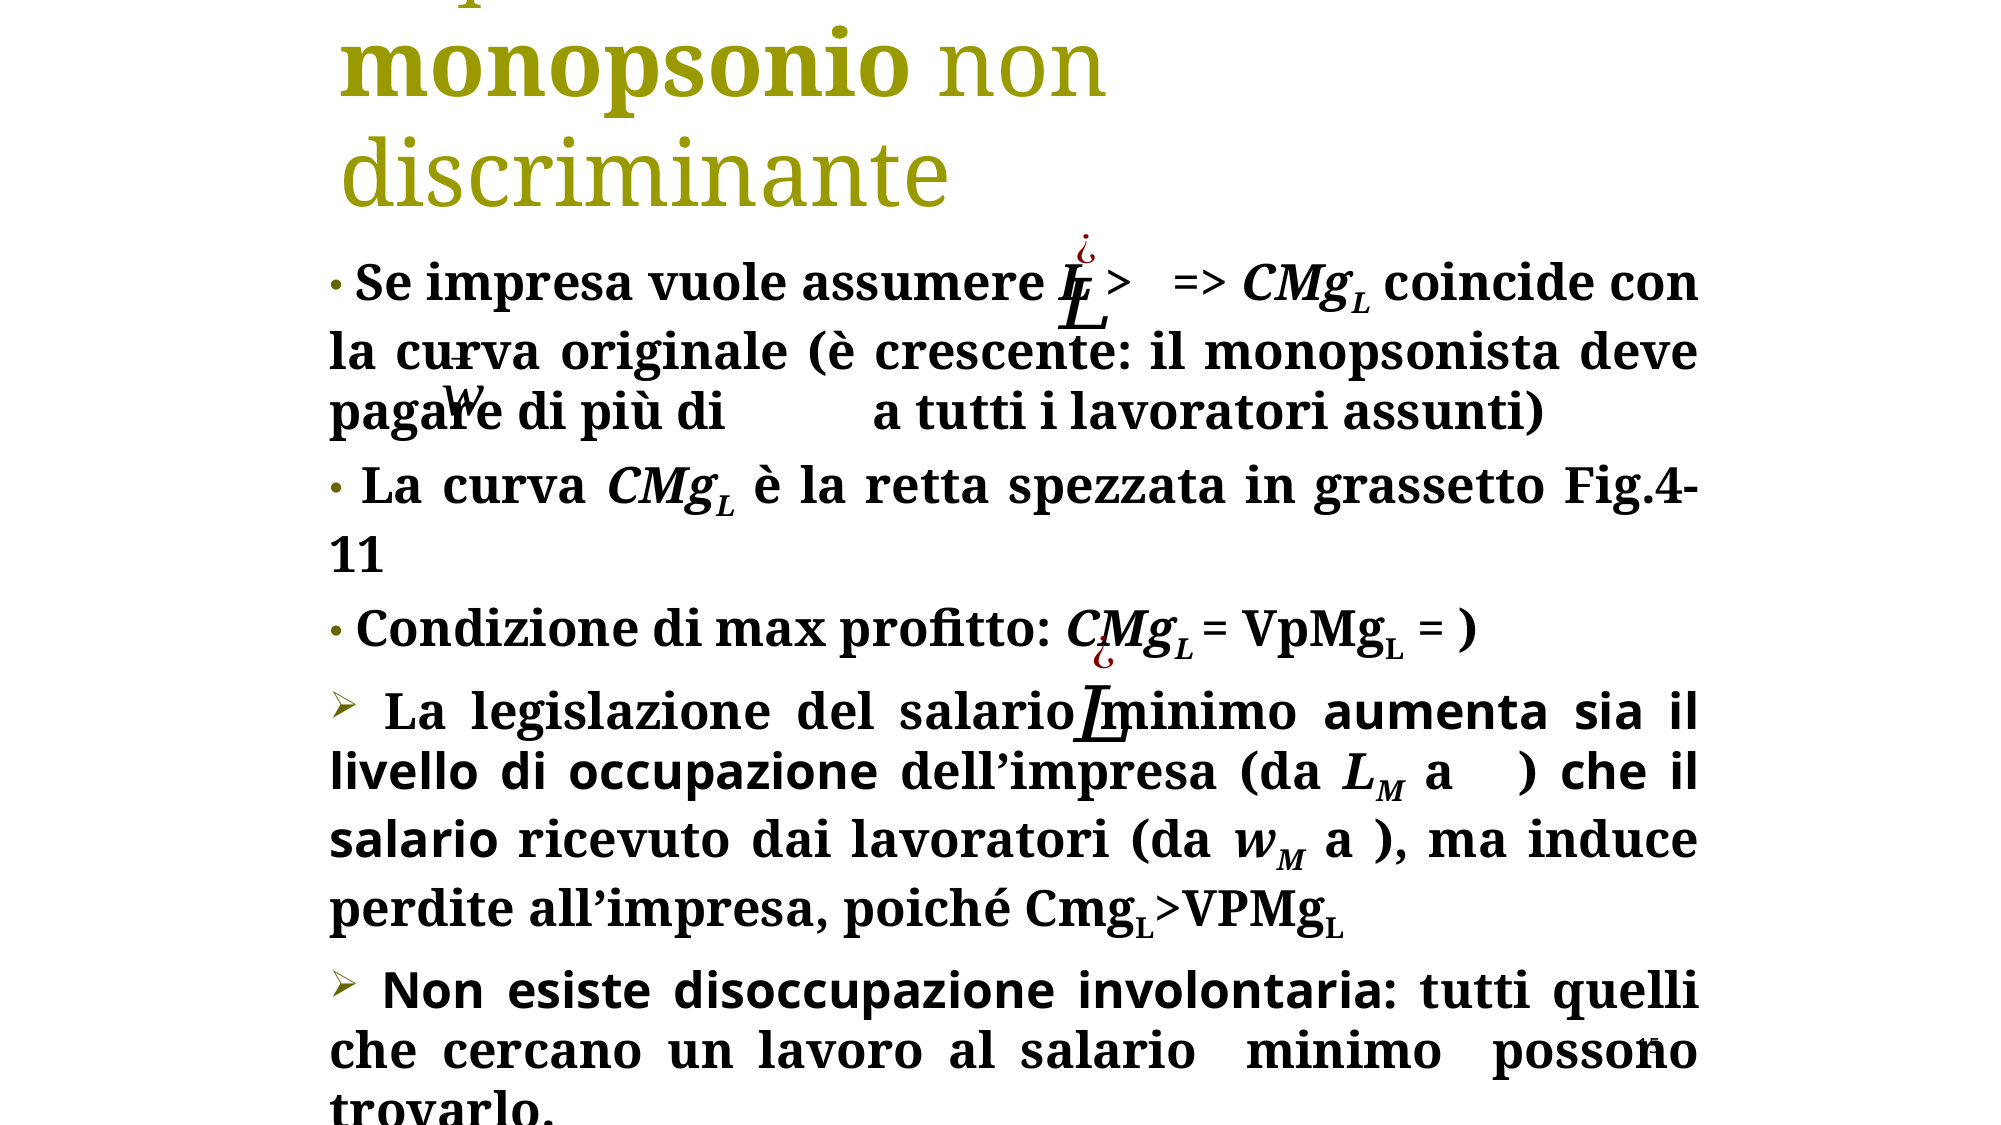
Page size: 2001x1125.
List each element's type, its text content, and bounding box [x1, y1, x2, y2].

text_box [431, 318, 498, 431]
text_box L’equilibrio del mercato del lavoro – monopsonio non discriminante [324, 17, 1721, 233]
text_box 15 [1325, 1024, 1675, 1100]
